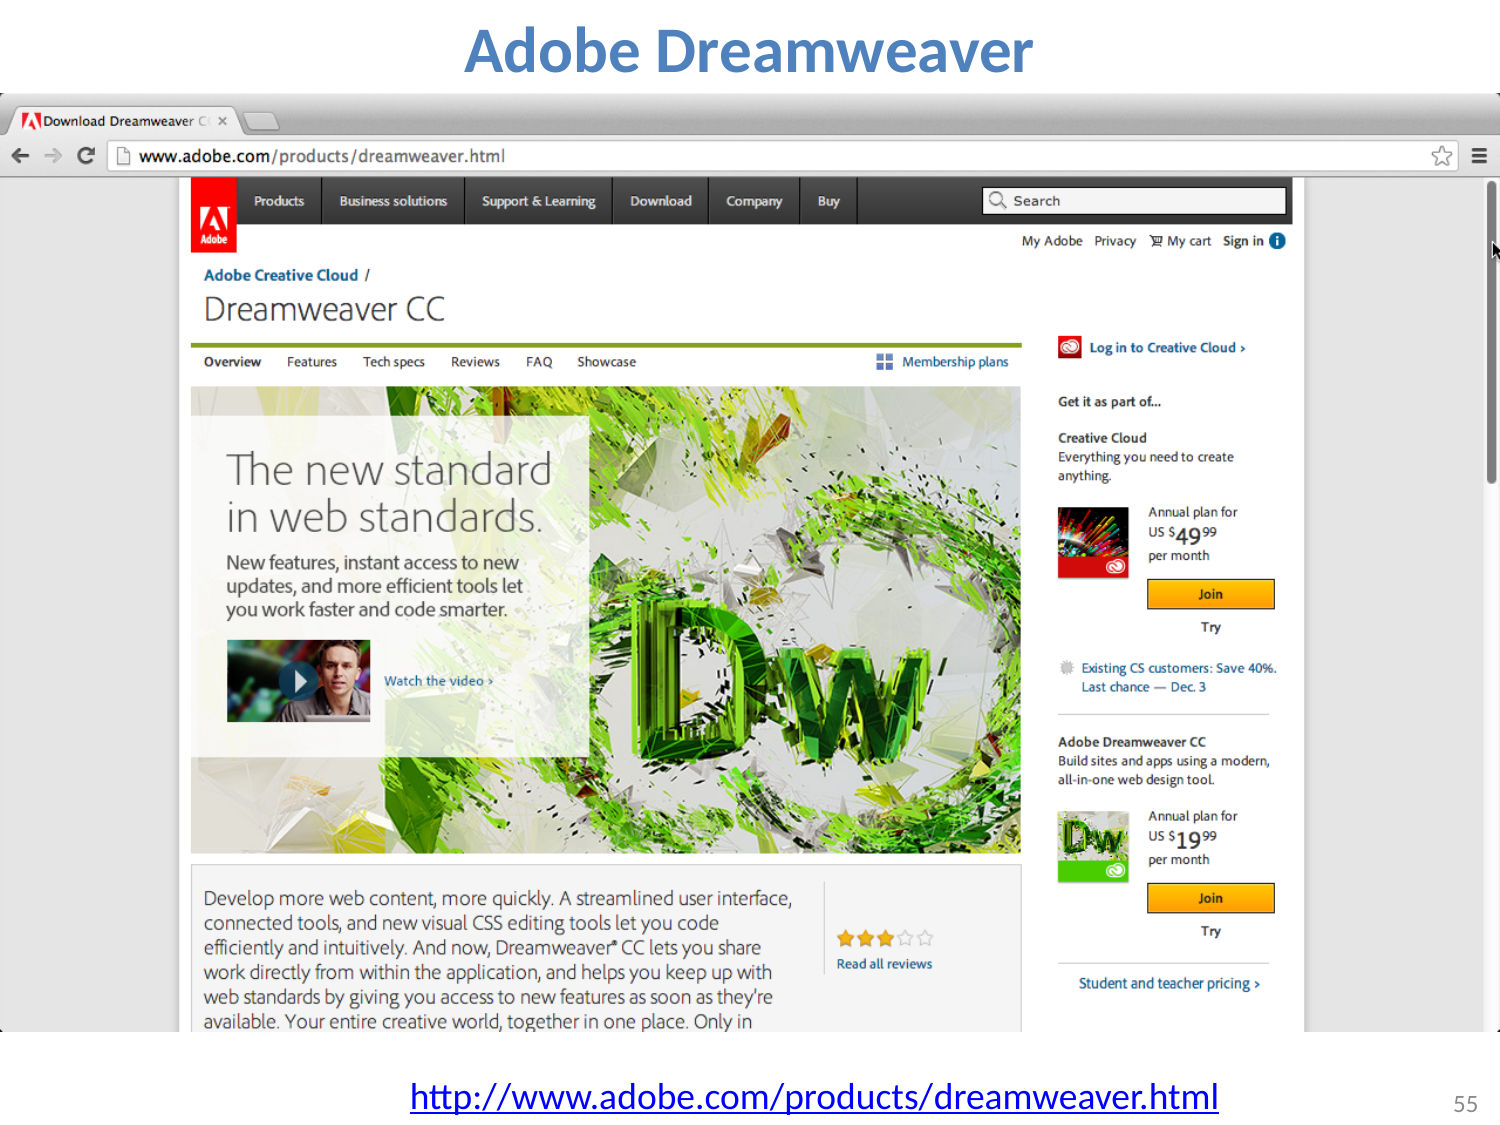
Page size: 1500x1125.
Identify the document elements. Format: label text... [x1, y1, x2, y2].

title Adobe Dreamweaver [75, 0, 1425, 92]
picture [0, 93, 1500, 1032]
text_box http://www.adobe.com/products/dreamweaver.html [375, 1064, 1254, 1125]
slide_number 55 [1399, 1083, 1494, 1122]
